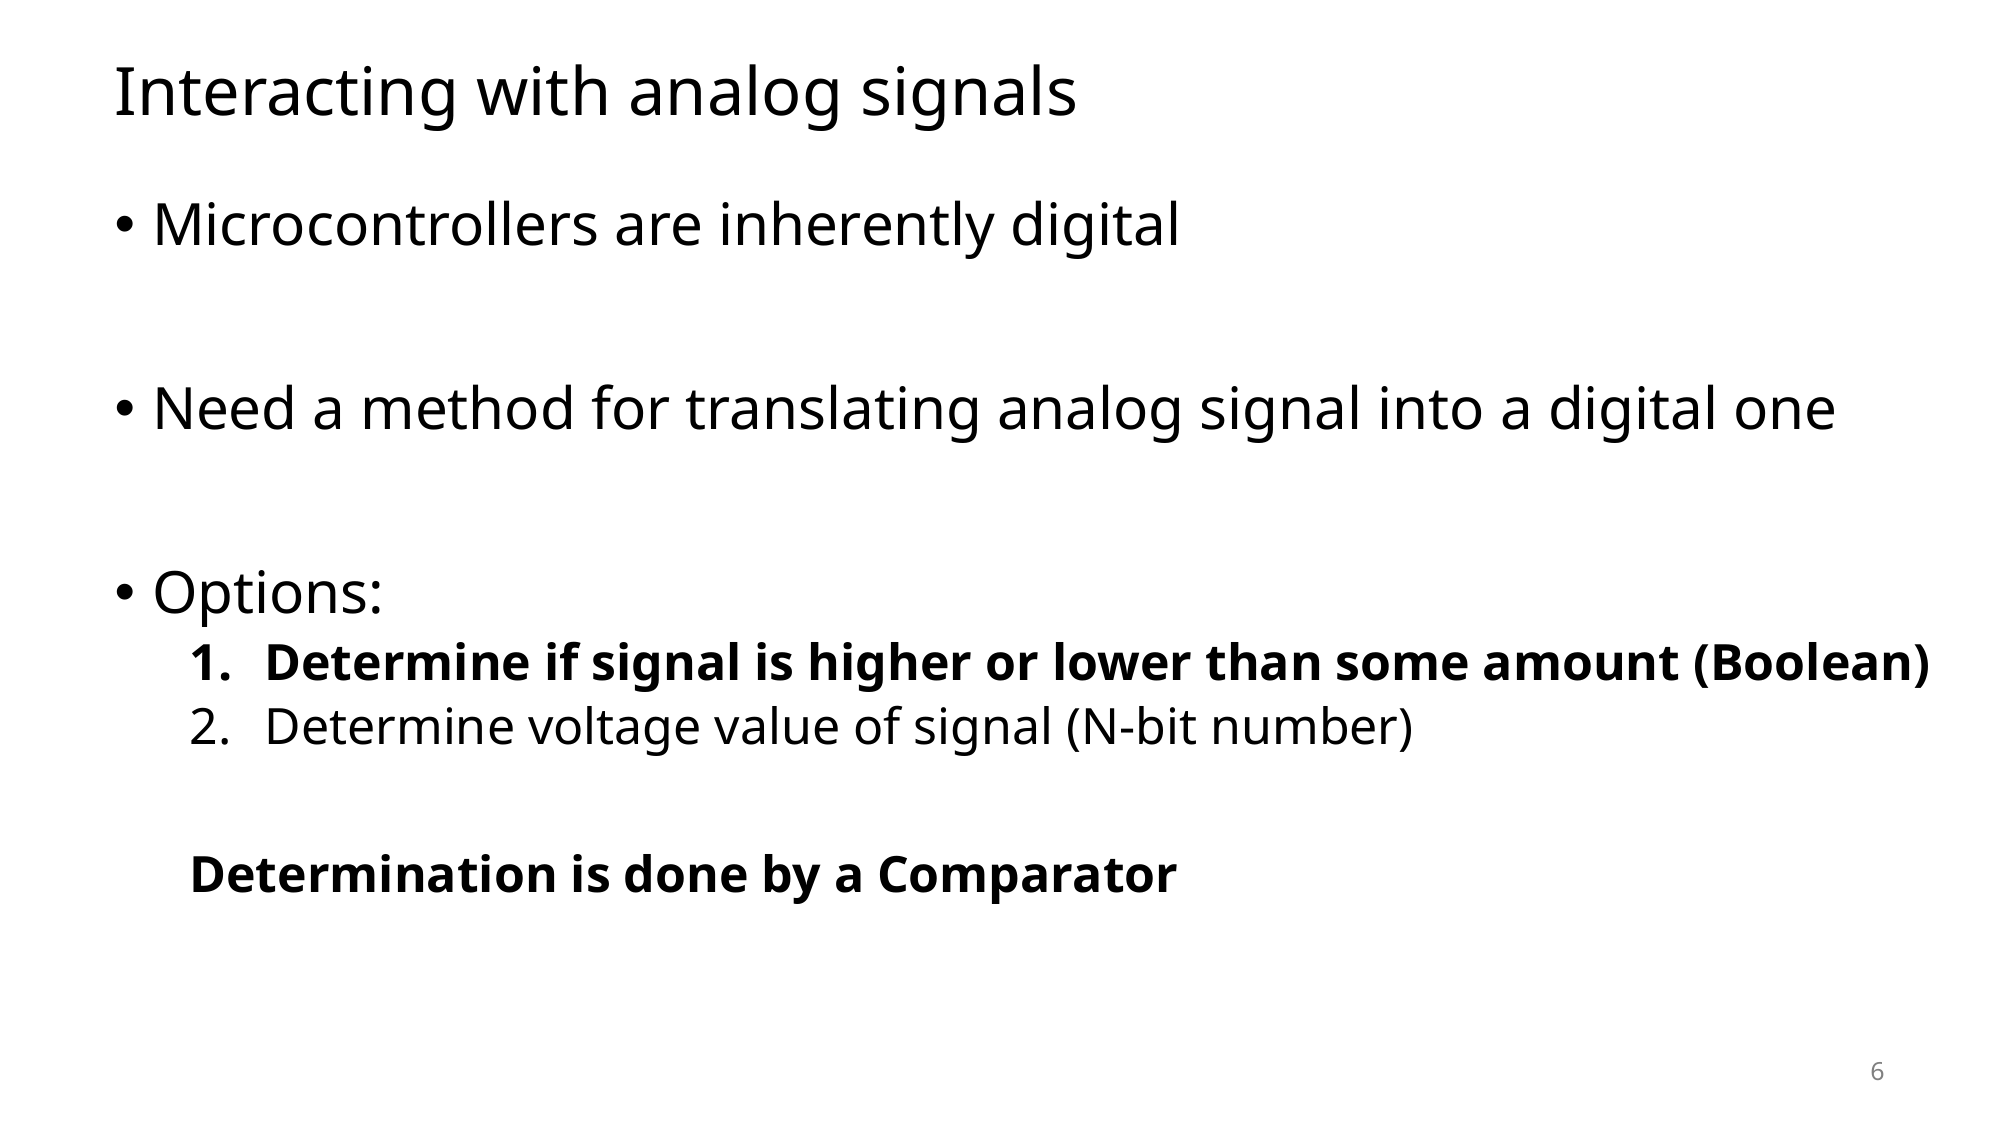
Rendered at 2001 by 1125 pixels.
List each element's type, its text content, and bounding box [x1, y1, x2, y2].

slide_number 6 [1749, 1042, 1900, 1103]
list Microcontrollers are inherently digital Need a method for translating analog signal into a digital one Options: Determine if signal is higher or lower than some amount (Boolean) Determine voltage value of signal (N-bit number) Determination is done by a Comparator [99, 187, 1967, 1013]
title Interacting with analog signals [99, 37, 1900, 150]
